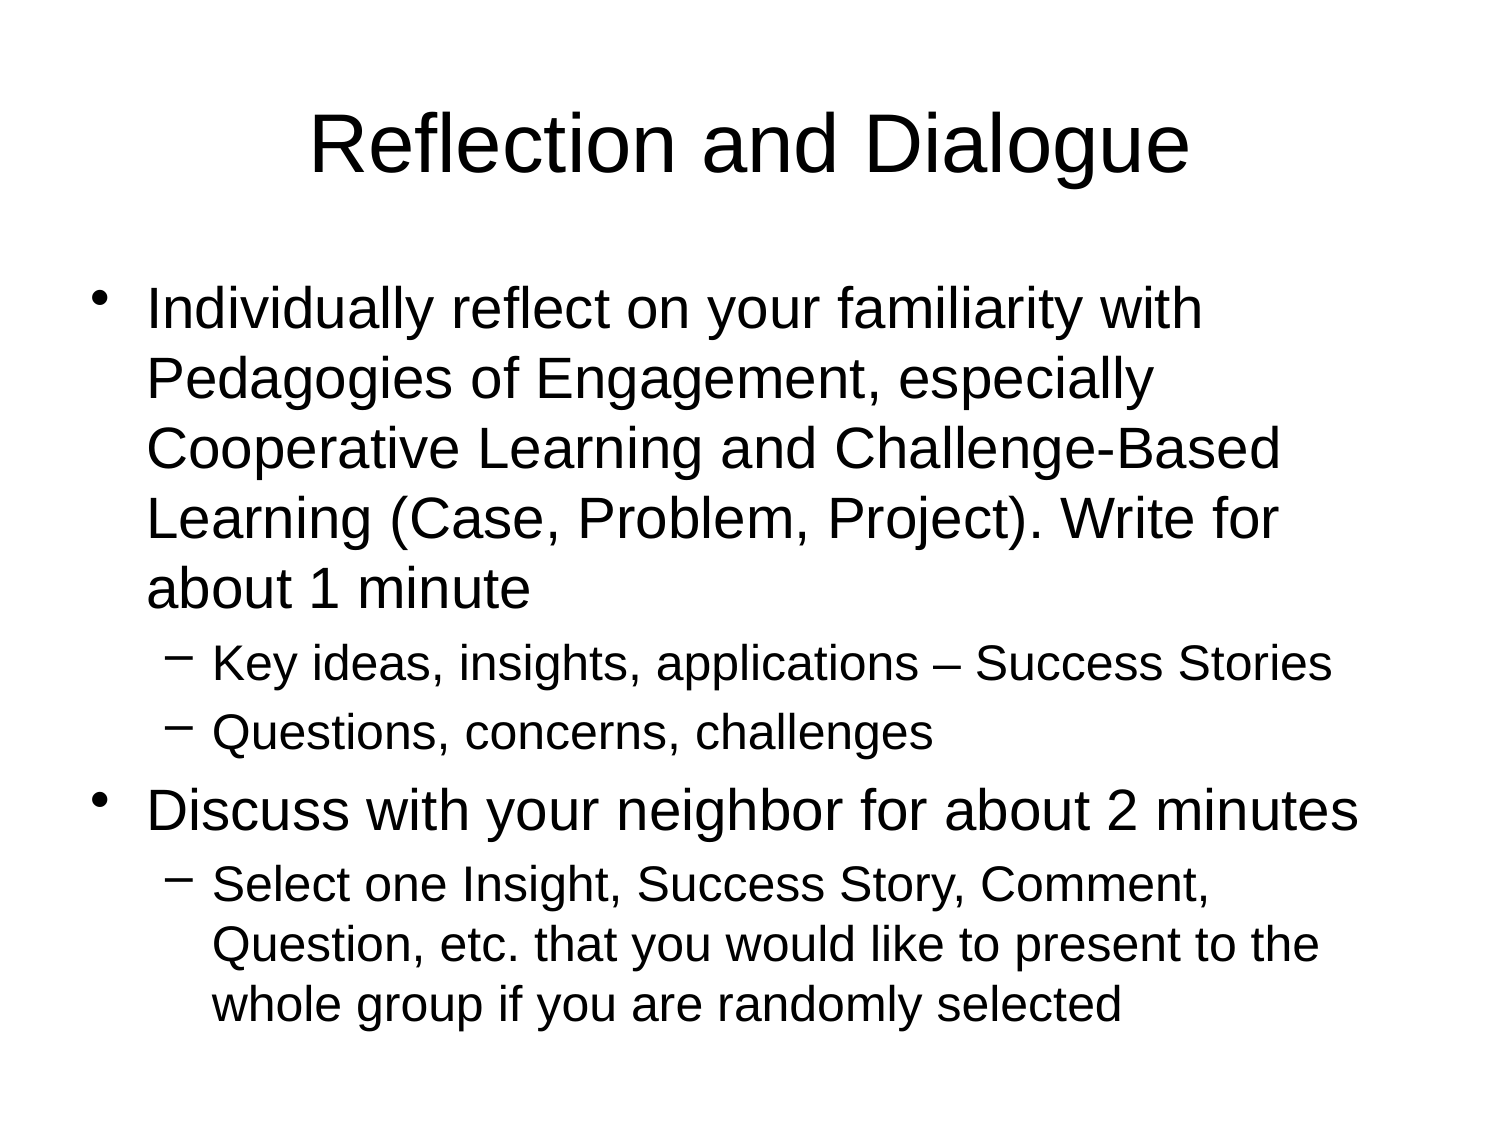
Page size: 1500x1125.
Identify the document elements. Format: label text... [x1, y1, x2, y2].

list Individually reflect on your familiarity with Pedagogies of Engagement, especially Cooperative Learning and Challenge-Based Learning (Case, Problem, Project). Write for about 1 minute Key ideas, insights, applications – Success Stories Questions, concerns, challenges Discuss with your neighbor for about 2 minutes Select one Insight, Success Story, Comment, Question, etc. that you would like to present to the whole group if you are randomly selected [74, 262, 1426, 1006]
title Reflection and Dialogue [74, 44, 1426, 233]
